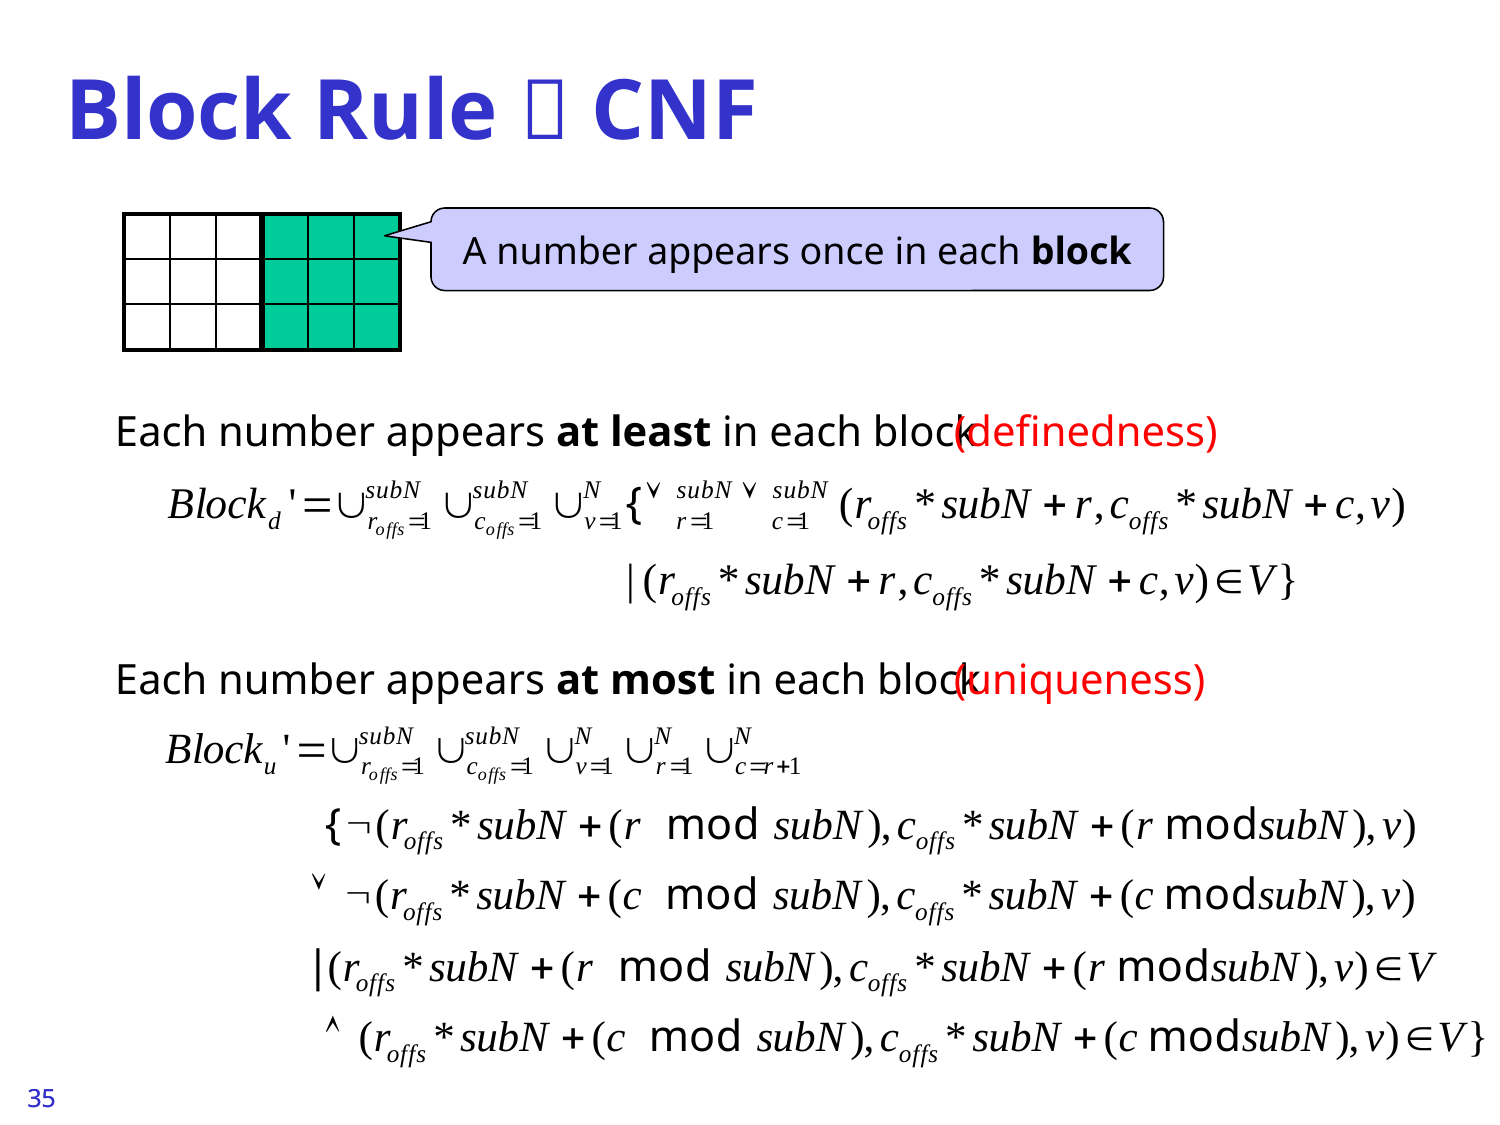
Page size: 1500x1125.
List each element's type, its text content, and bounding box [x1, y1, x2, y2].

title Block Rule  CNF [50, 24, 1475, 188]
text_box (definedness) [939, 397, 1247, 463]
table_cell [309, 260, 353, 303]
text_box Each number appears at most in each block [100, 645, 939, 710]
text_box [156, 715, 1495, 1076]
table_cell [171, 305, 215, 348]
table_cell [217, 305, 259, 348]
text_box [159, 468, 1412, 622]
slide_number 35 [12, 1074, 326, 1125]
table_cell [217, 260, 259, 303]
table_cell [126, 260, 169, 303]
table_cell [126, 305, 169, 348]
table_cell [265, 260, 307, 303]
table_cell [355, 305, 398, 348]
table_header [217, 216, 259, 258]
text_box (uniqueness) [939, 645, 1247, 710]
table_cell [355, 260, 398, 303]
text_box A number appears once in each block [384, 207, 1164, 291]
table_cell [171, 260, 215, 303]
table_header [355, 216, 398, 258]
table_header [265, 216, 307, 258]
table_cell [265, 305, 307, 348]
text_box Each number appears at least in each block [100, 397, 939, 463]
table_header [171, 216, 215, 258]
table_cell [309, 305, 353, 348]
table_header [126, 216, 169, 258]
table_header [309, 216, 353, 258]
